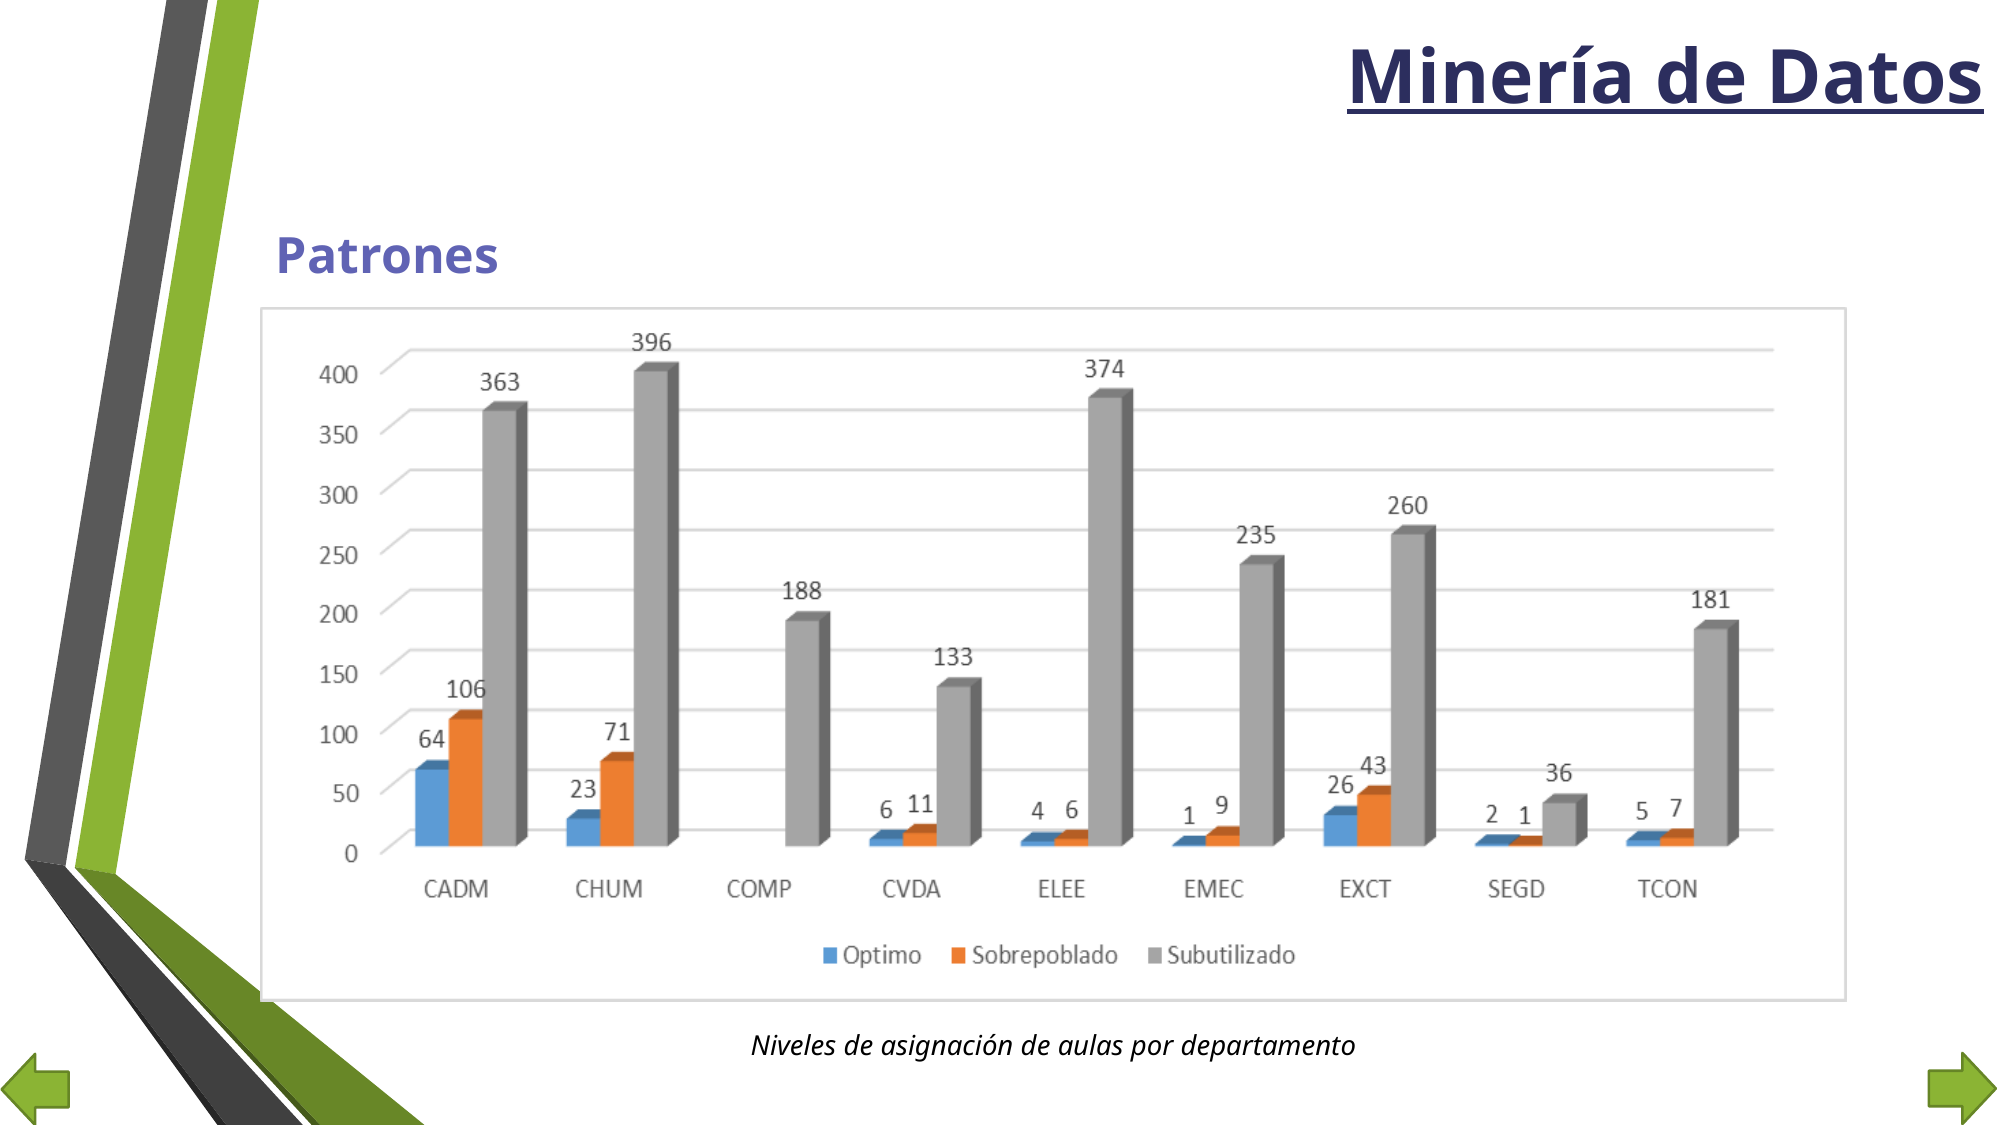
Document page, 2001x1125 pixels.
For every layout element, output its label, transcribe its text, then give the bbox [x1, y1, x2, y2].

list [260, 306, 1847, 1003]
text_box Patrones [260, 178, 1277, 306]
text_box [0, 1052, 70, 1125]
title Niveles de asignación de aulas por departamento [495, 1019, 1612, 1125]
text_box [1927, 1051, 1997, 1125]
text_box Minería de Datos [983, 0, 2000, 149]
